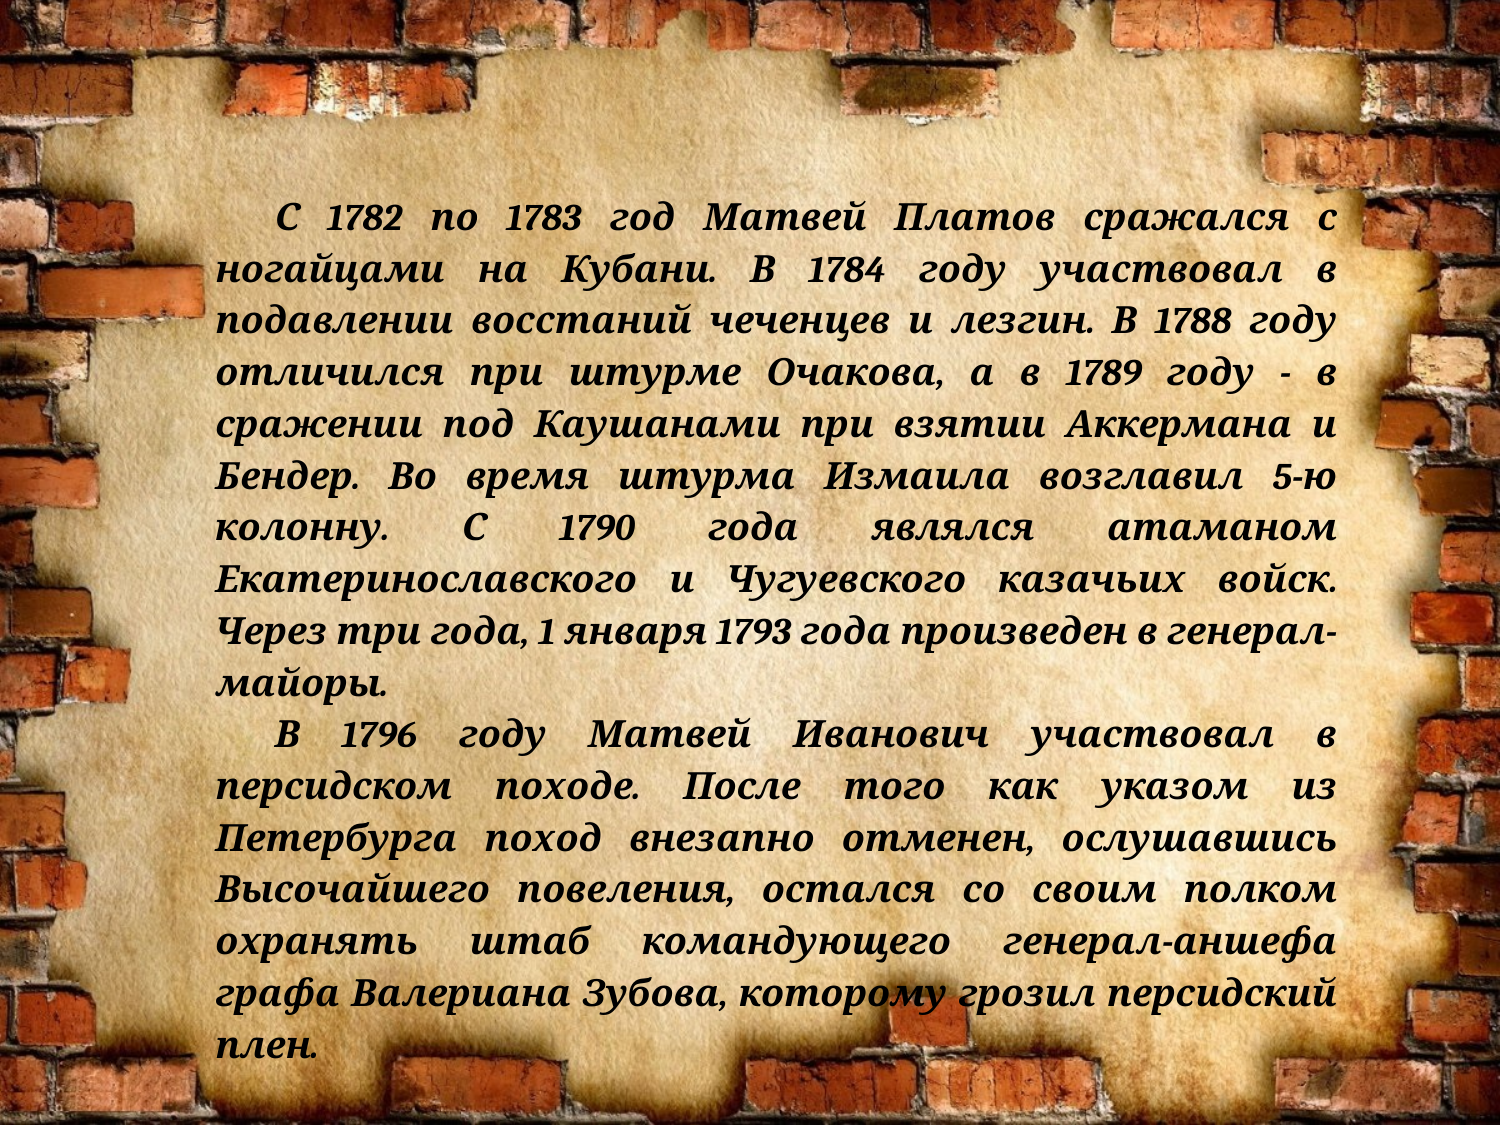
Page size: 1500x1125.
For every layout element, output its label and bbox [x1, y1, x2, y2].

list [0, 0, 1500, 1125]
